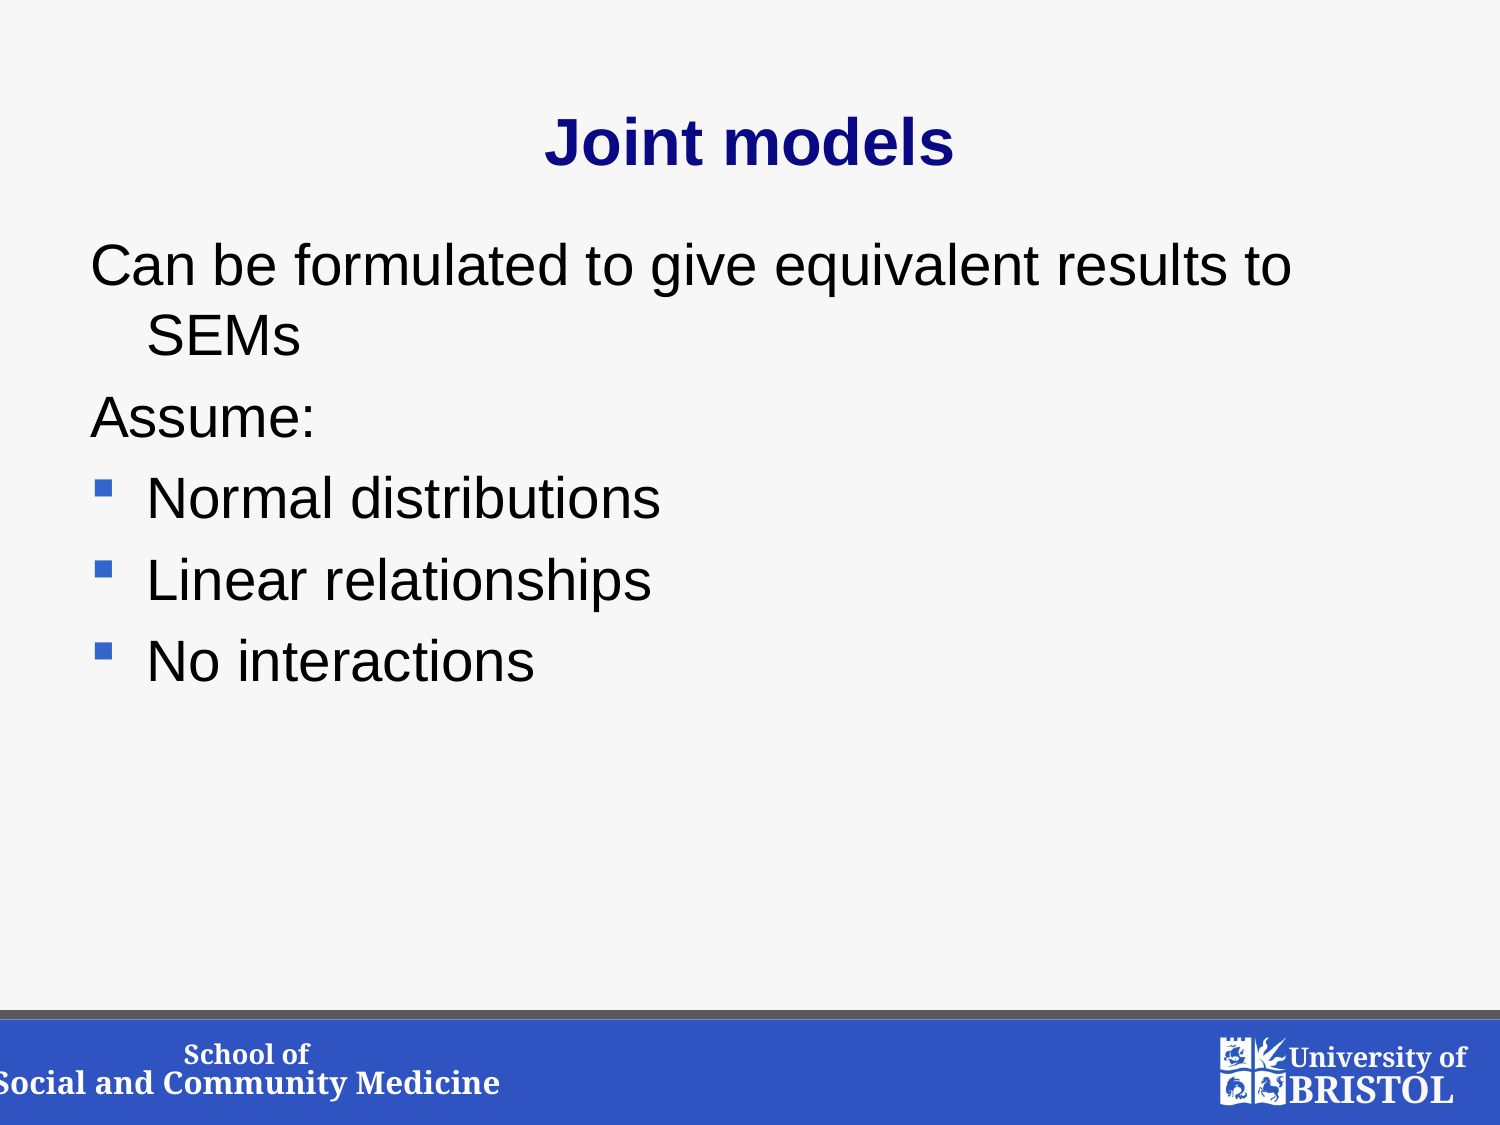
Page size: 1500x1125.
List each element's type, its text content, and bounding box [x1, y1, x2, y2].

title Joint models [75, 45, 1425, 219]
picture [1219, 1036, 1287, 1106]
list Can be formulated to give equivalent results to SEMs Assume: Normal distributions Linear relationships No interactions [75, 219, 1425, 1005]
